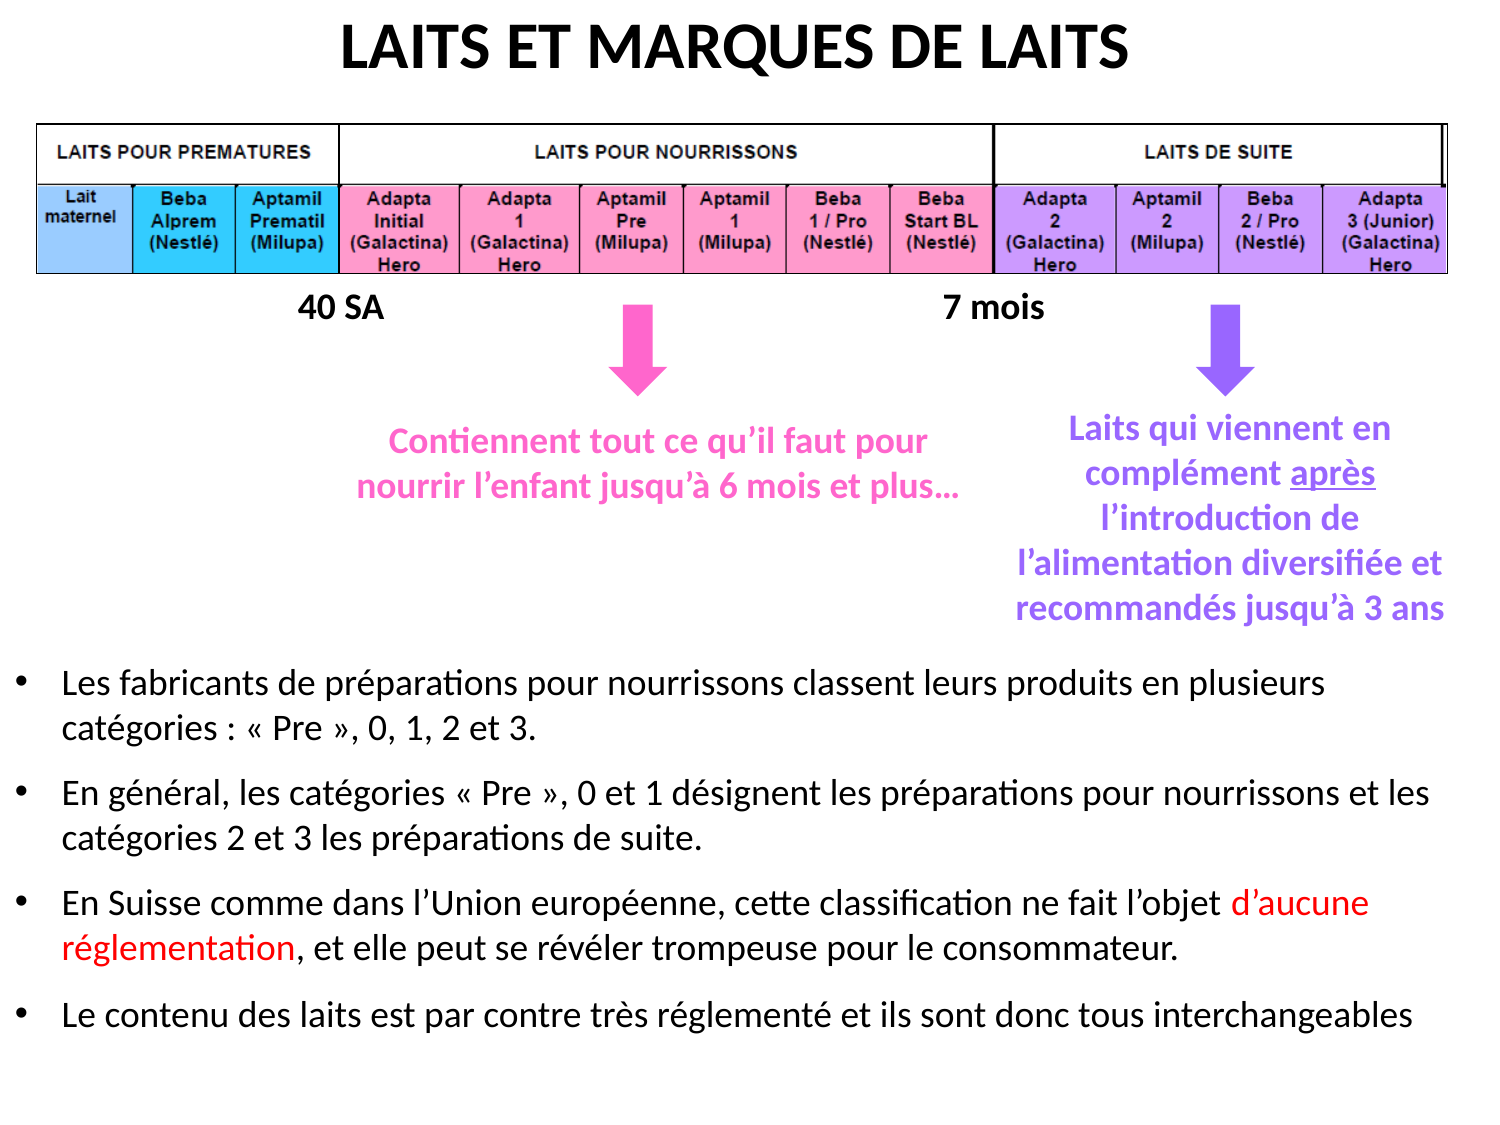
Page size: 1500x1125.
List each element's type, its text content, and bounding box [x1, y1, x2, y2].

text_box Les fabricants de préparations pour nourrissons classent leurs produits en plusieurs catégories : « Pre », 0, 1, 2 et 3. En général, les catégories « Pre », 0 et 1 désignent les préparations pour nourrissons et les catégories 2 et 3 les préparations de suite. En Suisse comme dans l’Union européenne, cette classification ne fait l’objet d’aucune réglementation, et elle peut se révéler trompeuse pour le consommateur. Le contenu des laits est par contre très réglementé et ils sont donc tous interchangeables [0, 650, 1464, 1043]
text_box LAITS ET MARQUES DE LAITS [325, 0, 1146, 90]
text_box 40 SA [283, 281, 400, 334]
picture [37, 124, 1447, 273]
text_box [339, 304, 979, 516]
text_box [992, 304, 1468, 639]
text_box 7 mois [927, 281, 1060, 335]
